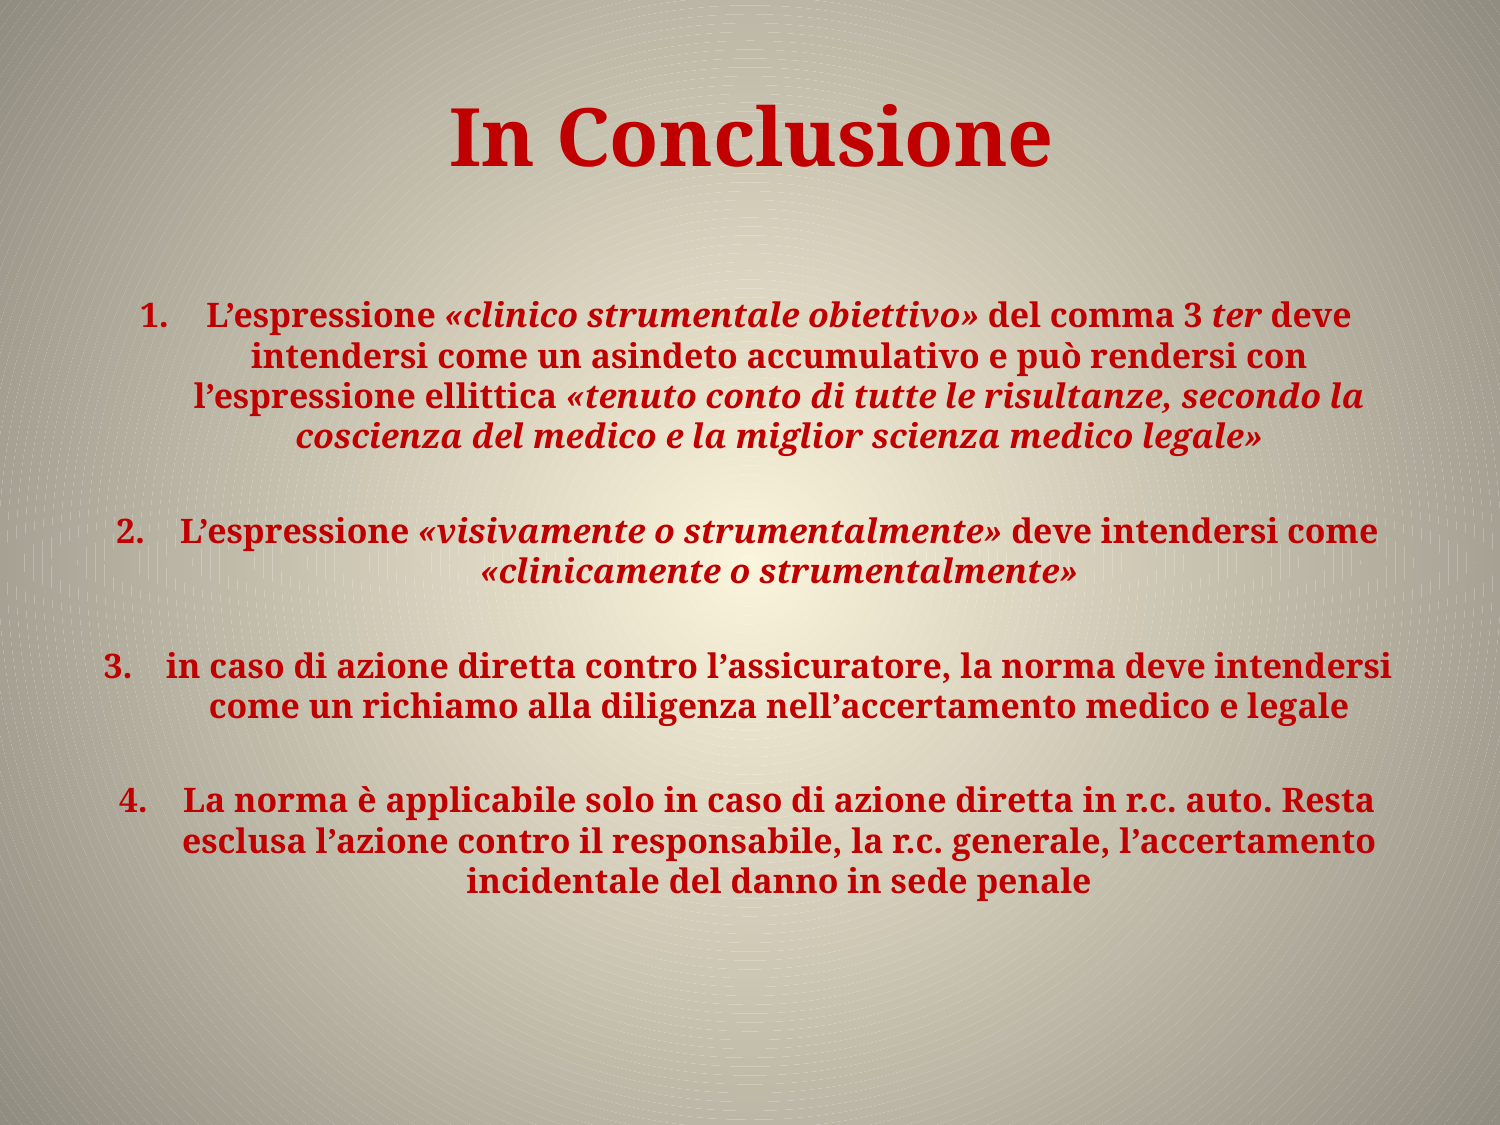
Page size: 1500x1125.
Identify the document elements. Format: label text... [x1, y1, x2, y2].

list In Conclusione L’espressione «clinico strumentale obiettivo» del comma 3 ter deve intendersi come un asindeto accumulativo e può rendersi con l’espressione ellittica «tenuto conto di tutte le risultanze, secondo la coscienza del medico e la miglior scienza medico legale» L’espressione «visivamente o strumentalmente» deve intendersi come «clinicamente o strumentalmente» in caso di azione diretta contro l’assicuratore, la norma deve intendersi come un richiamo alla diligenza nell’accertamento medico e legale La norma è applicabile solo in caso di azione diretta in r.c. auto. Resta esclusa l’azione contro il responsabile, la r.c. generale, l’accertamento incidentale del danno in sede penale [76, 77, 1427, 918]
